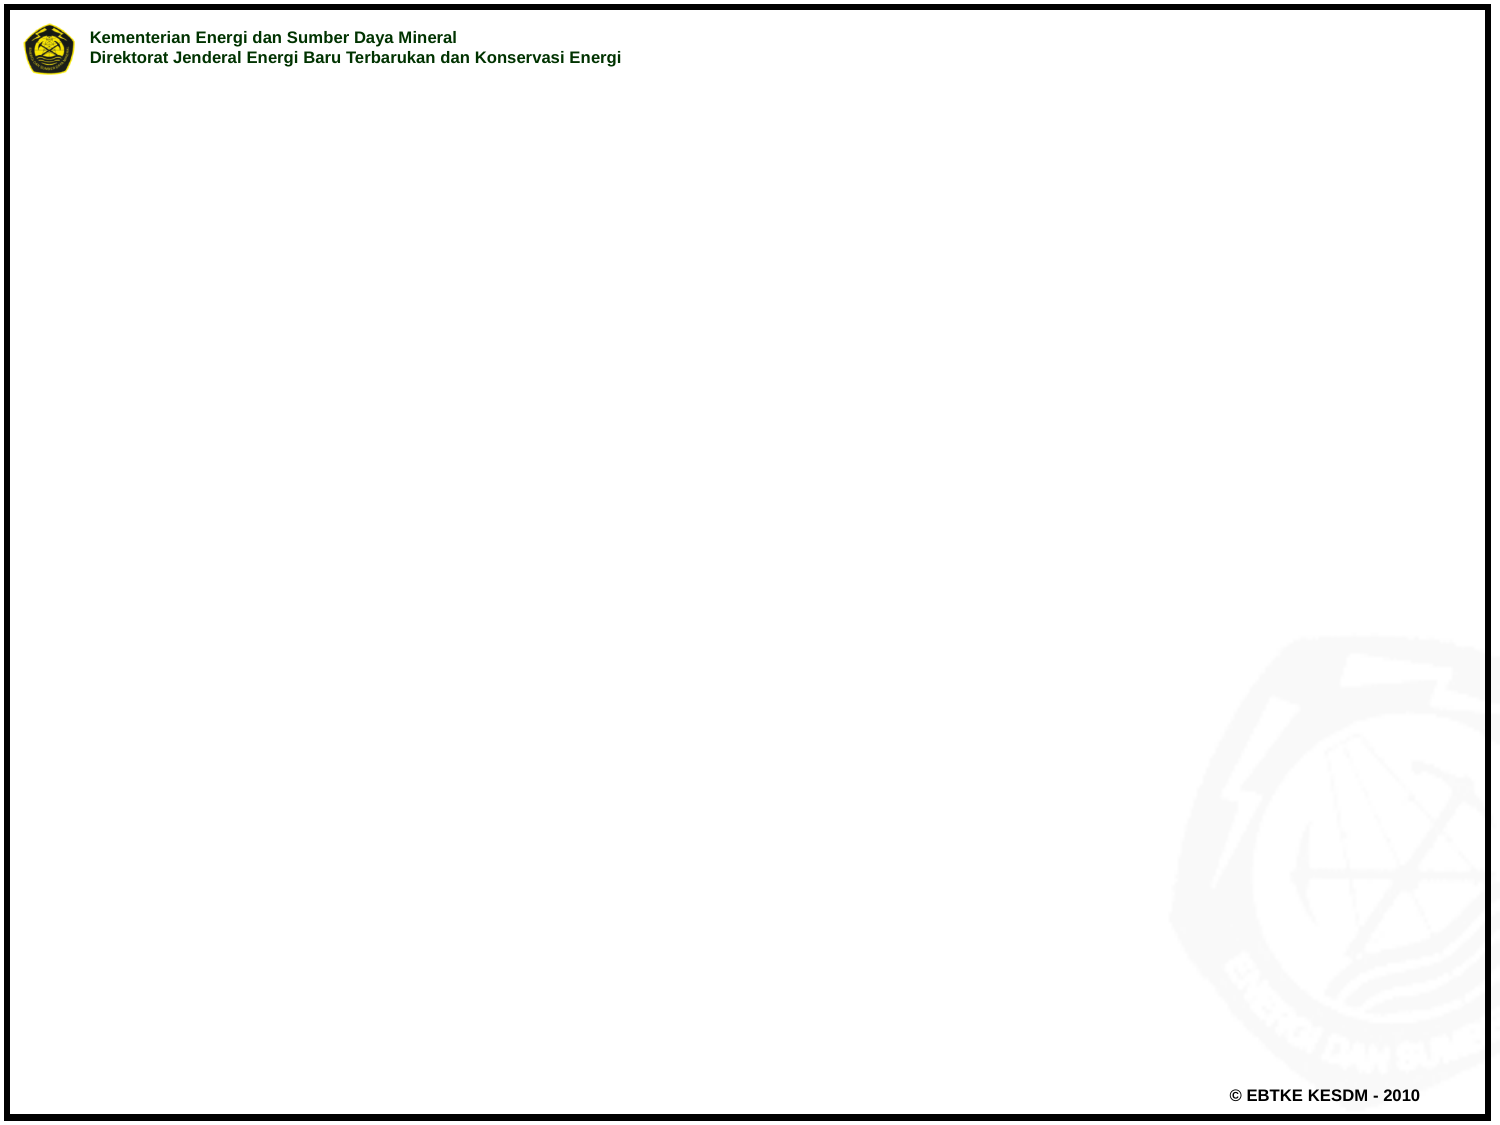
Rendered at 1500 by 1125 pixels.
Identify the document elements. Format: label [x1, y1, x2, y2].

picture [23, 23, 75, 75]
